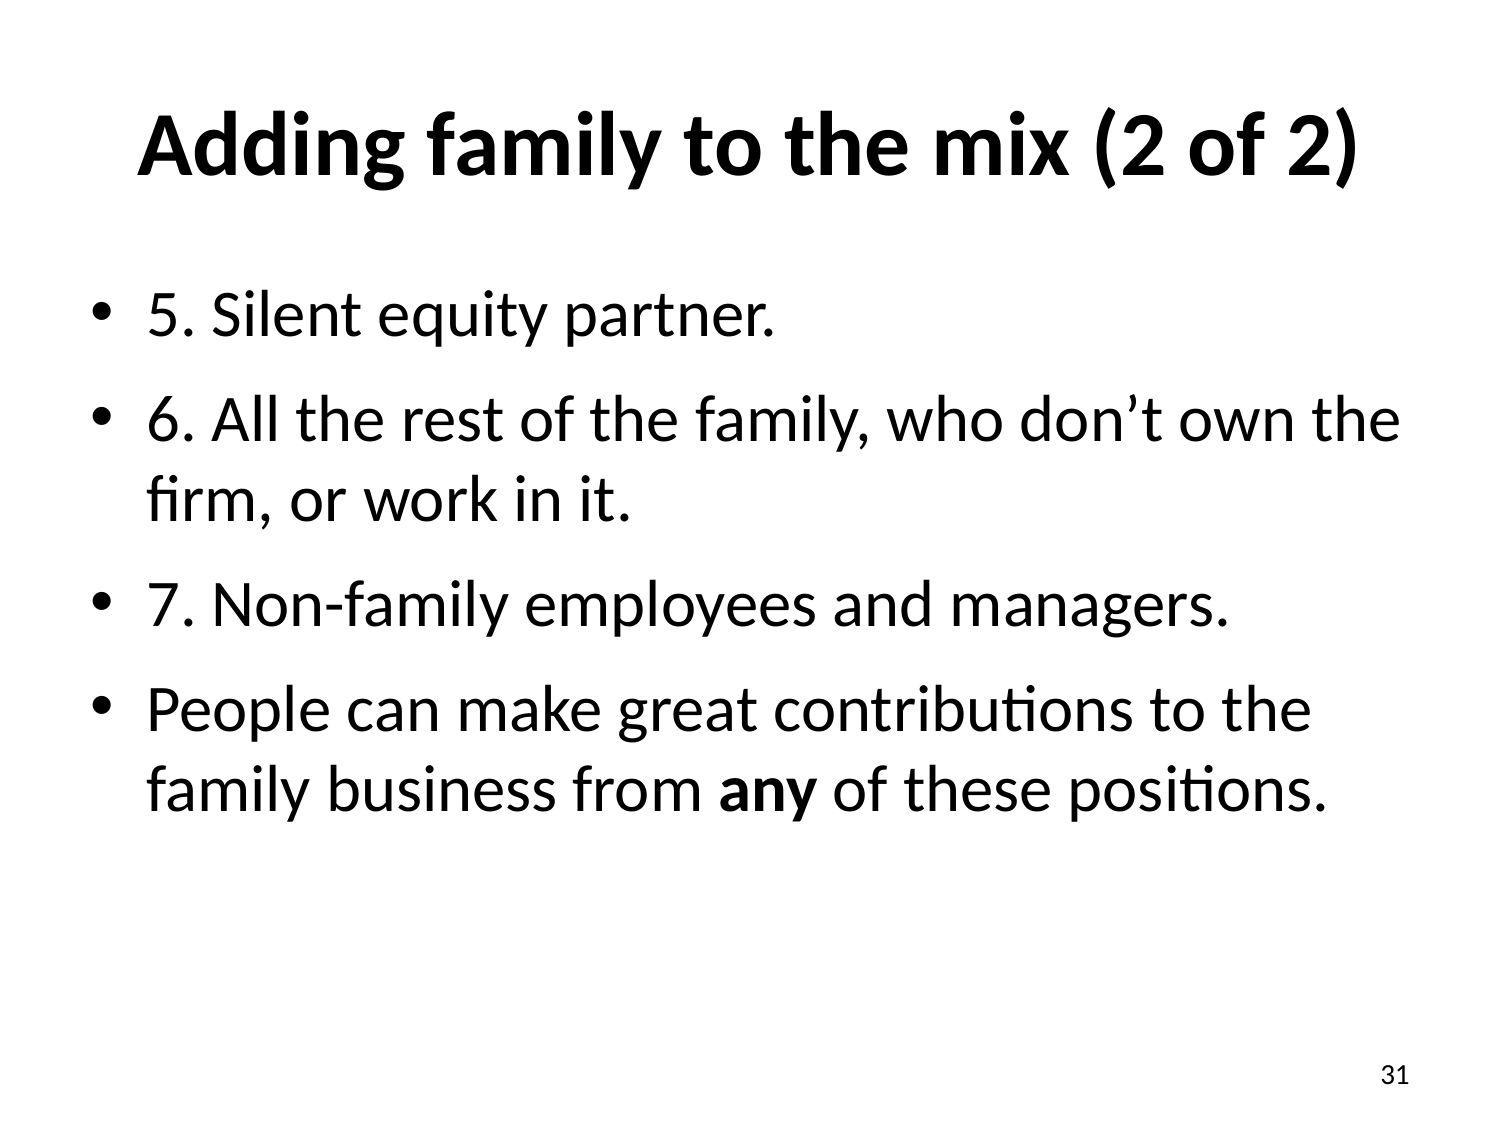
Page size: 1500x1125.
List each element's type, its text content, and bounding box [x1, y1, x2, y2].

title Adding family to the mix (2 of 2) [75, 45, 1425, 233]
slide_number 31 [1074, 1042, 1425, 1103]
list 5. Silent equity partner. 6. All the rest of the family, who don’t own the firm, or work in it. 7. Non-family employees and managers. People can make great contributions to the family business from any of these positions. [75, 262, 1425, 1005]
